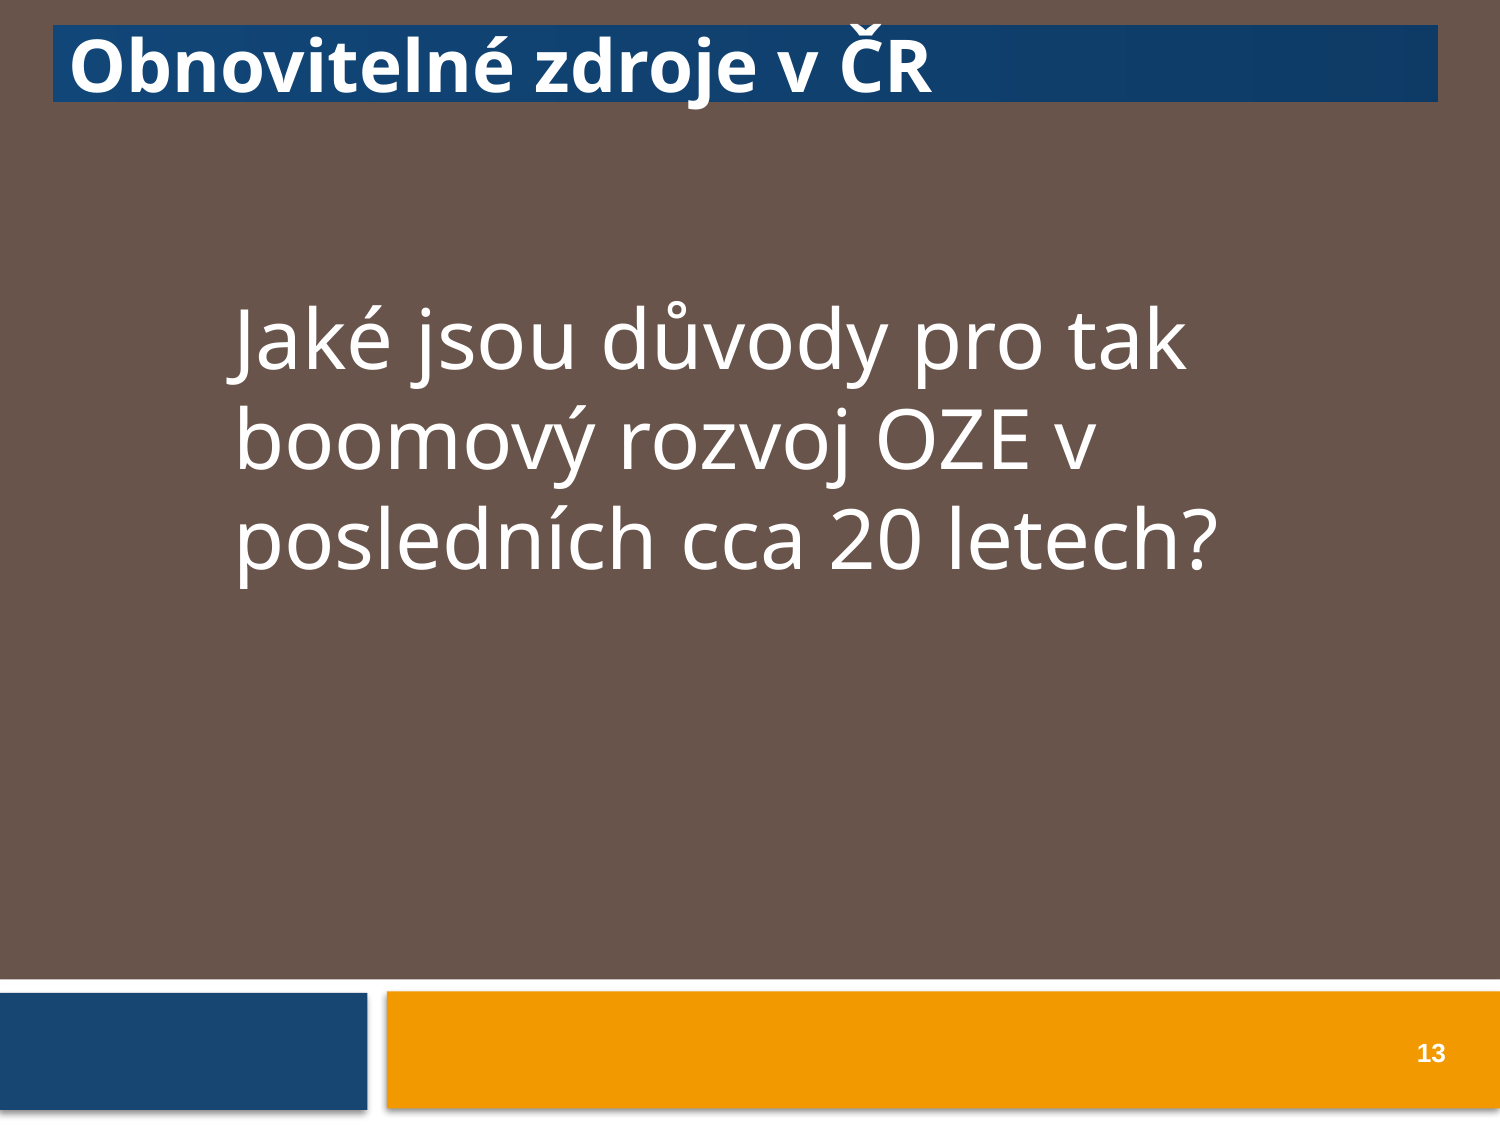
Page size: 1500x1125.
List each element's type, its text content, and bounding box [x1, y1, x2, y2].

title Obnovitelné zdroje v ČR [52, 25, 1439, 103]
text_box Jaké jsou důvody pro tak boomový rozvoj OZE v posledních cca 20 letech? [218, 278, 1294, 594]
slide_number 13 [1387, 1034, 1476, 1075]
